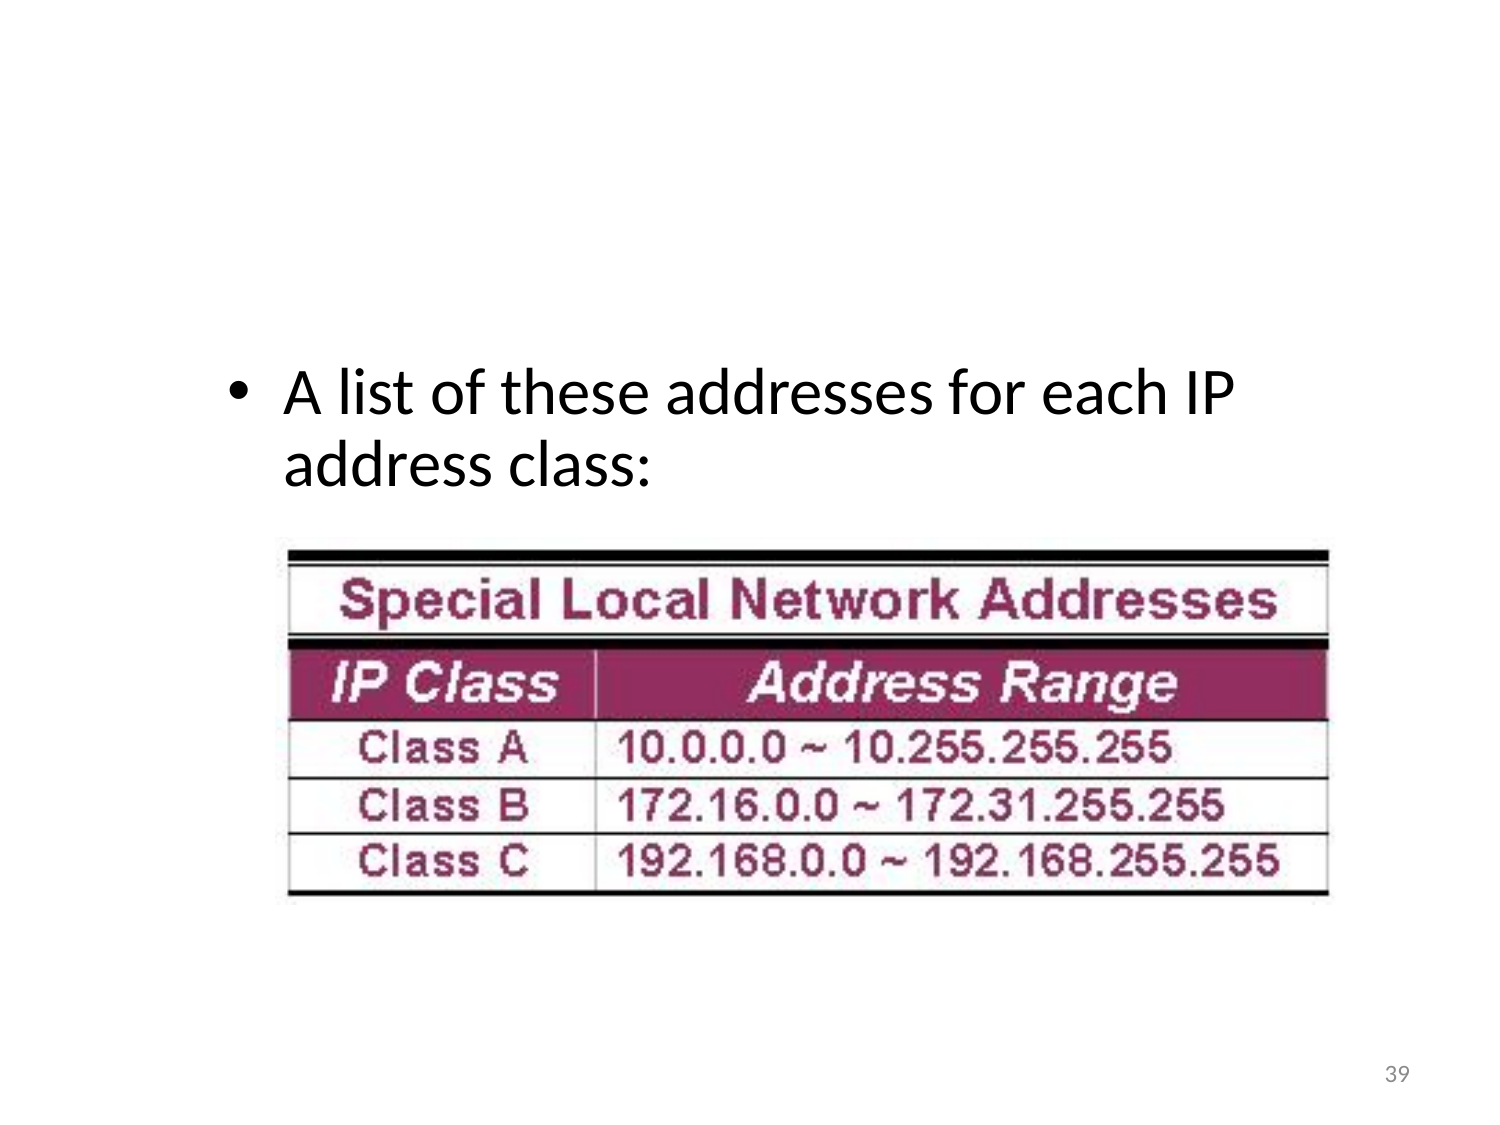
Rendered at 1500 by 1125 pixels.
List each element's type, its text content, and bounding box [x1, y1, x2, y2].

slide_number 39 [1074, 1042, 1425, 1103]
picture [274, 537, 1338, 905]
list A list of these addresses for each IP address class: [212, 350, 1375, 513]
